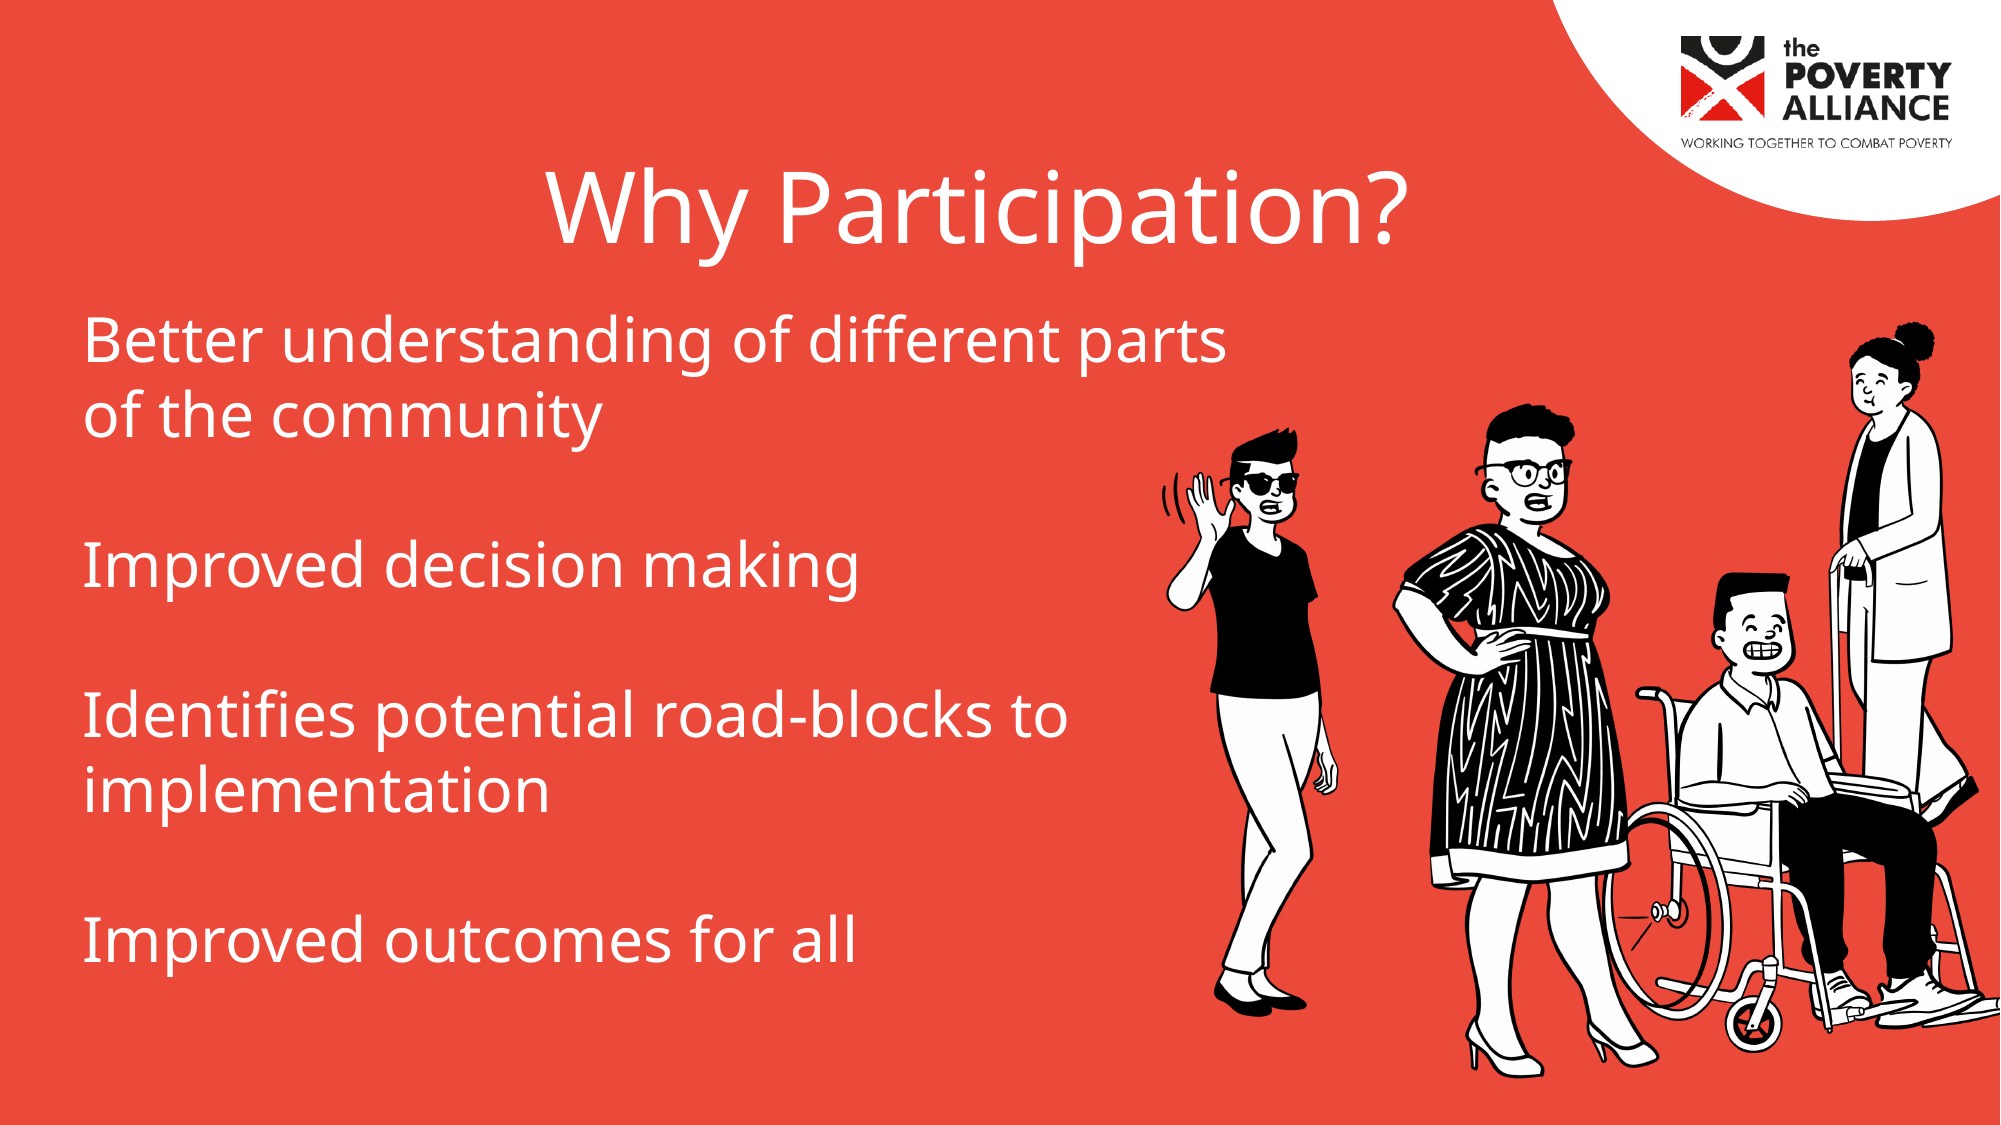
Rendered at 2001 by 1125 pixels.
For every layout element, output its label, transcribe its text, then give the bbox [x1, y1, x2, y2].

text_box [1529, 0, 2000, 222]
picture [1156, 421, 1345, 1022]
text_box Why Participation? [377, 123, 1578, 263]
picture [1385, 316, 2000, 1085]
text_box Better understanding of different parts of the community Improved decision making Identifies potential road-blocks to implementation Improved outcomes for all [72, 295, 1295, 1047]
